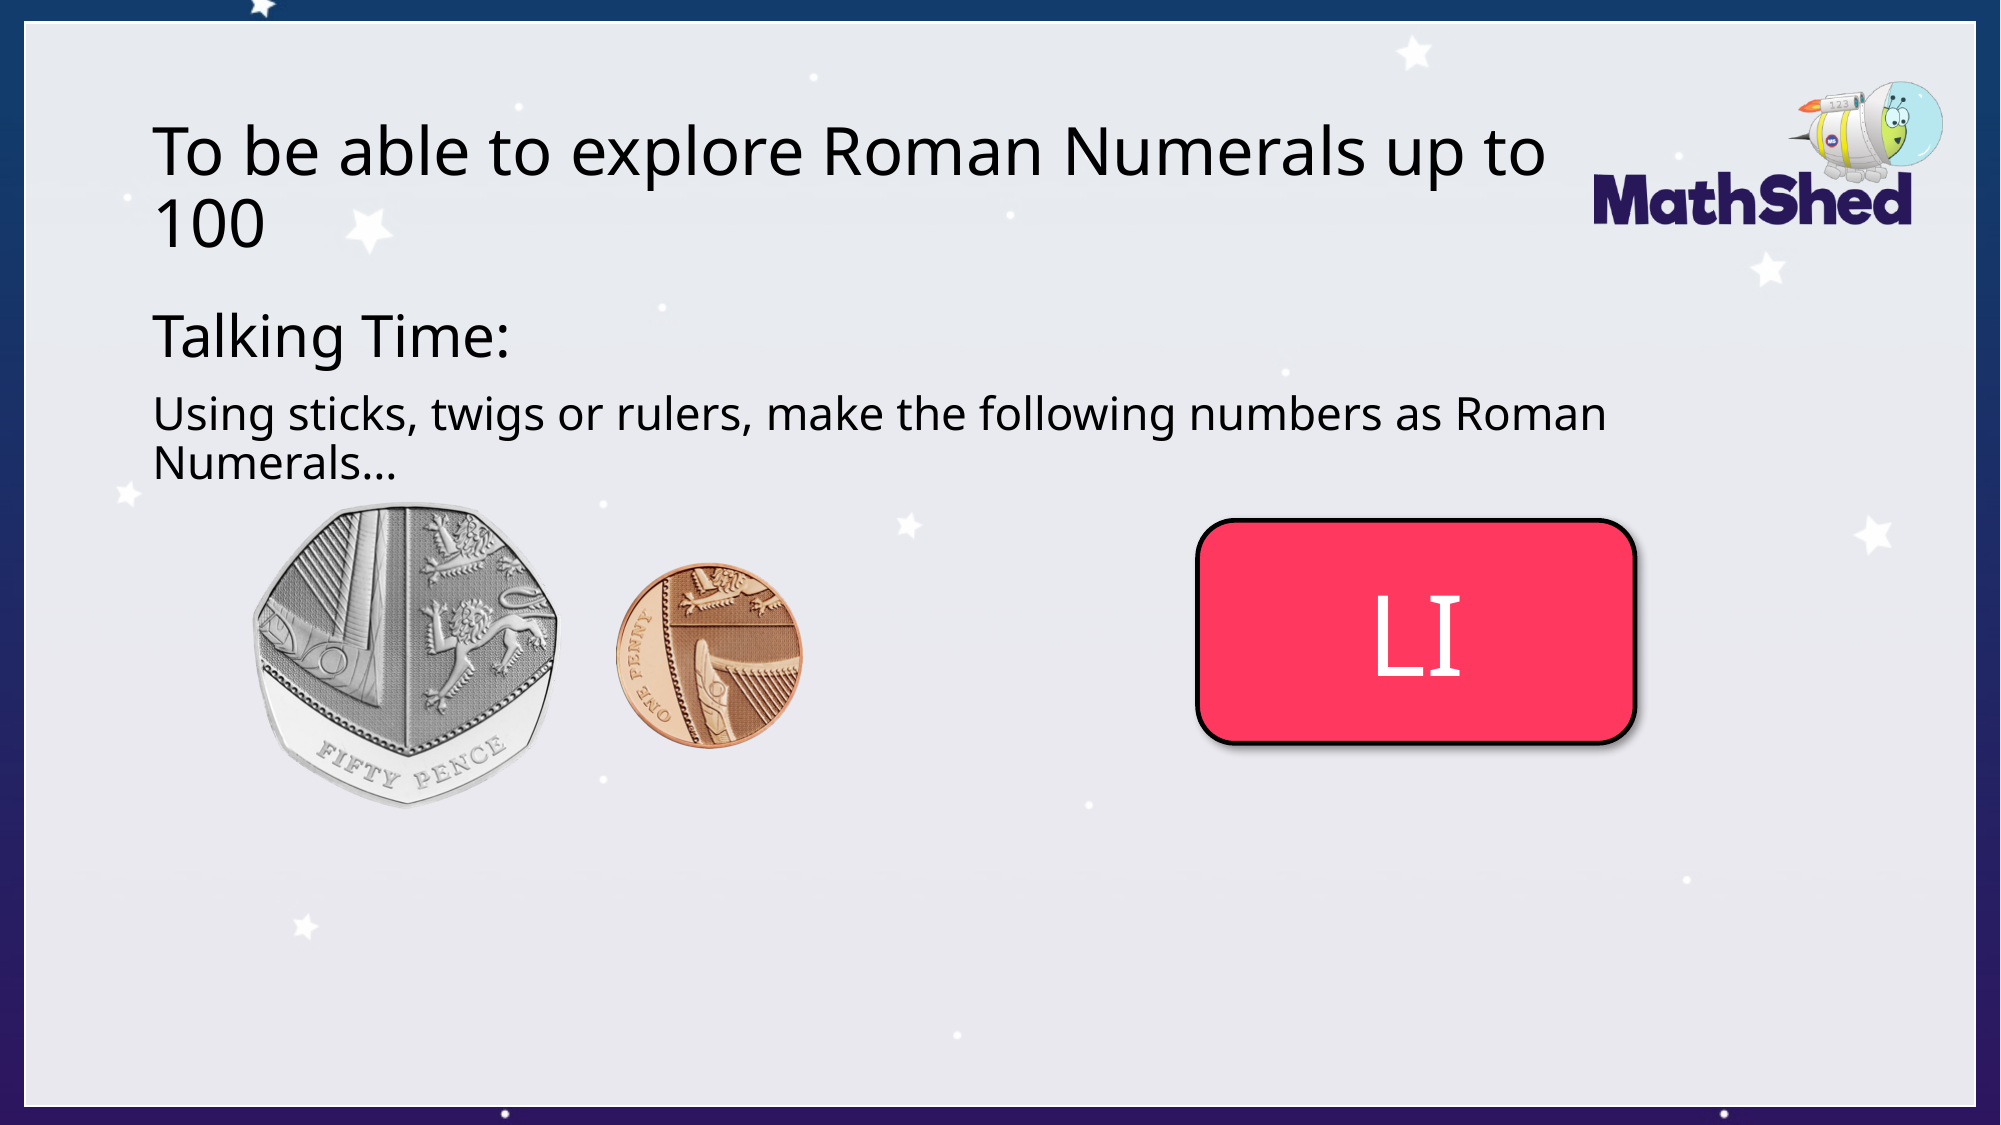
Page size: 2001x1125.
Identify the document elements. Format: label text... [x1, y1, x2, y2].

text_box LI [1196, 519, 1637, 745]
title To be able to explore Roman Numerals up to 100 [137, 81, 1578, 299]
list Talking Time: Using sticks, twigs or rulers, make the following numbers as Roman Numerals… [137, 299, 1863, 1014]
picture [0, 0, 2001, 1125]
